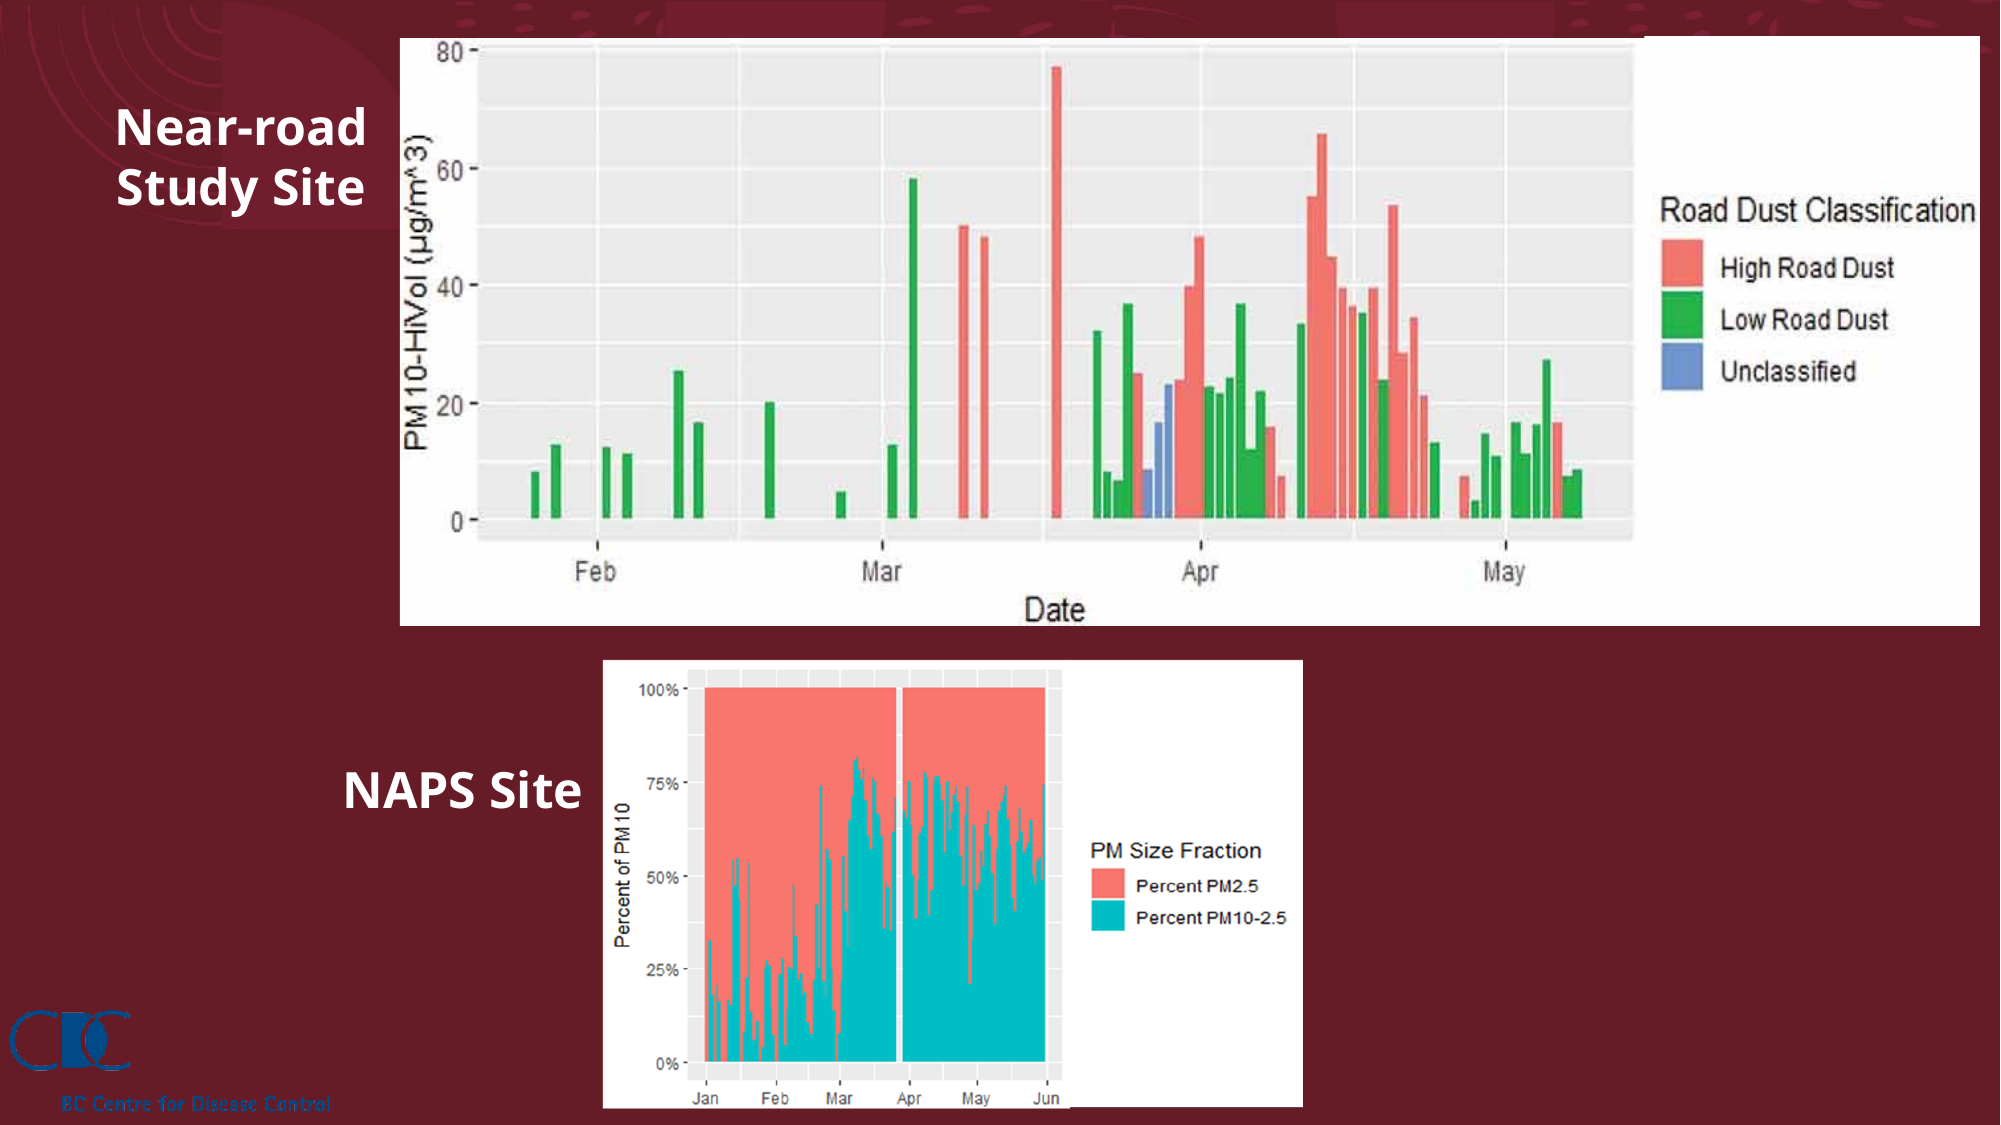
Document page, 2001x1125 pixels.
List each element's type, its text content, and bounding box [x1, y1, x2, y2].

text_box NAPS Site [324, 751, 602, 827]
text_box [602, 659, 1303, 1125]
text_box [399, 26, 1982, 628]
picture [7, 1008, 334, 1115]
text_box Near-road Study Site [92, 87, 391, 223]
